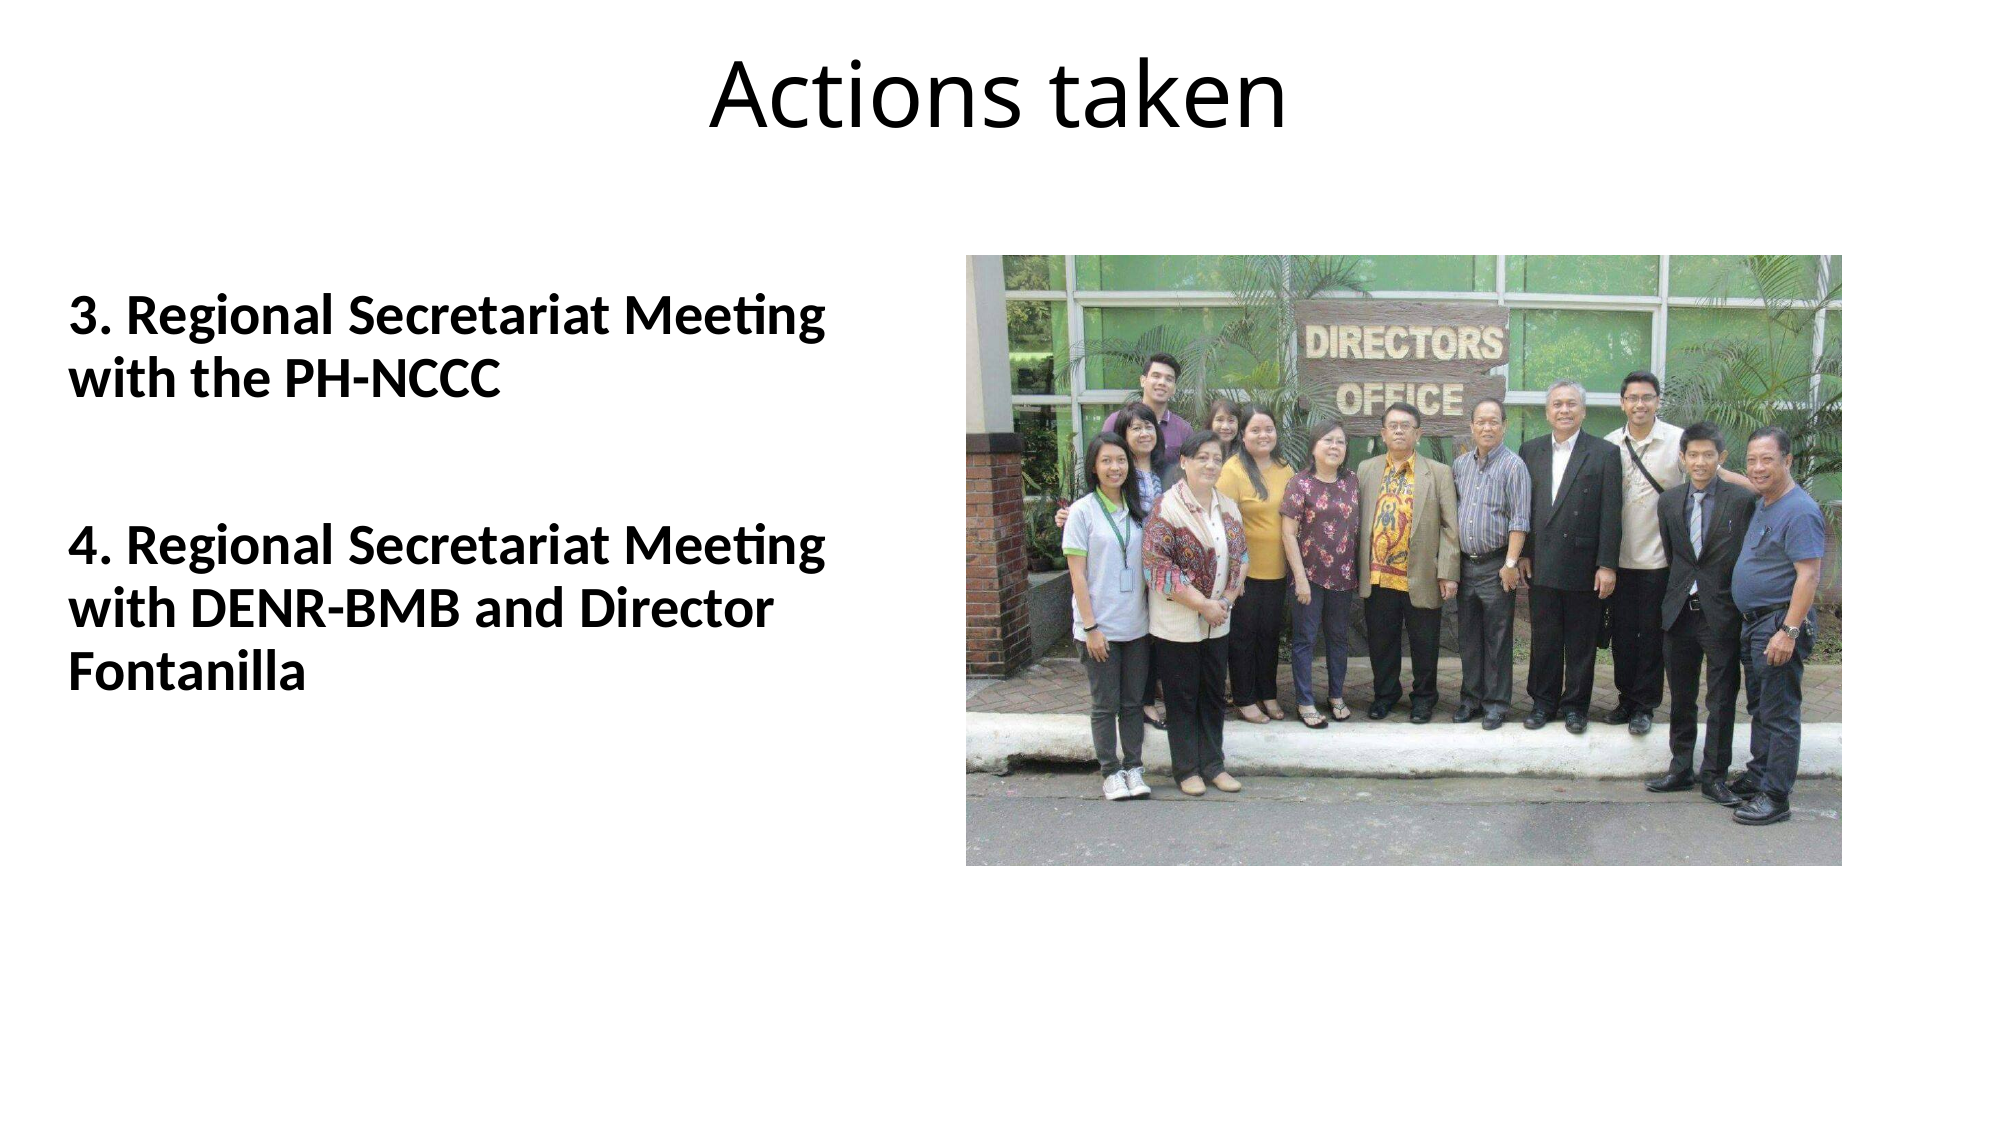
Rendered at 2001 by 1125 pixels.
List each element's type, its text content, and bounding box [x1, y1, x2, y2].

list 3. Regional Secretariat Meeting with the PH-NCCC 4. Regional Secretariat Meeting with DENR-BMB and Director Fontanilla [43, 276, 914, 838]
picture [966, 255, 1842, 866]
title Actions taken [0, 0, 2000, 207]
